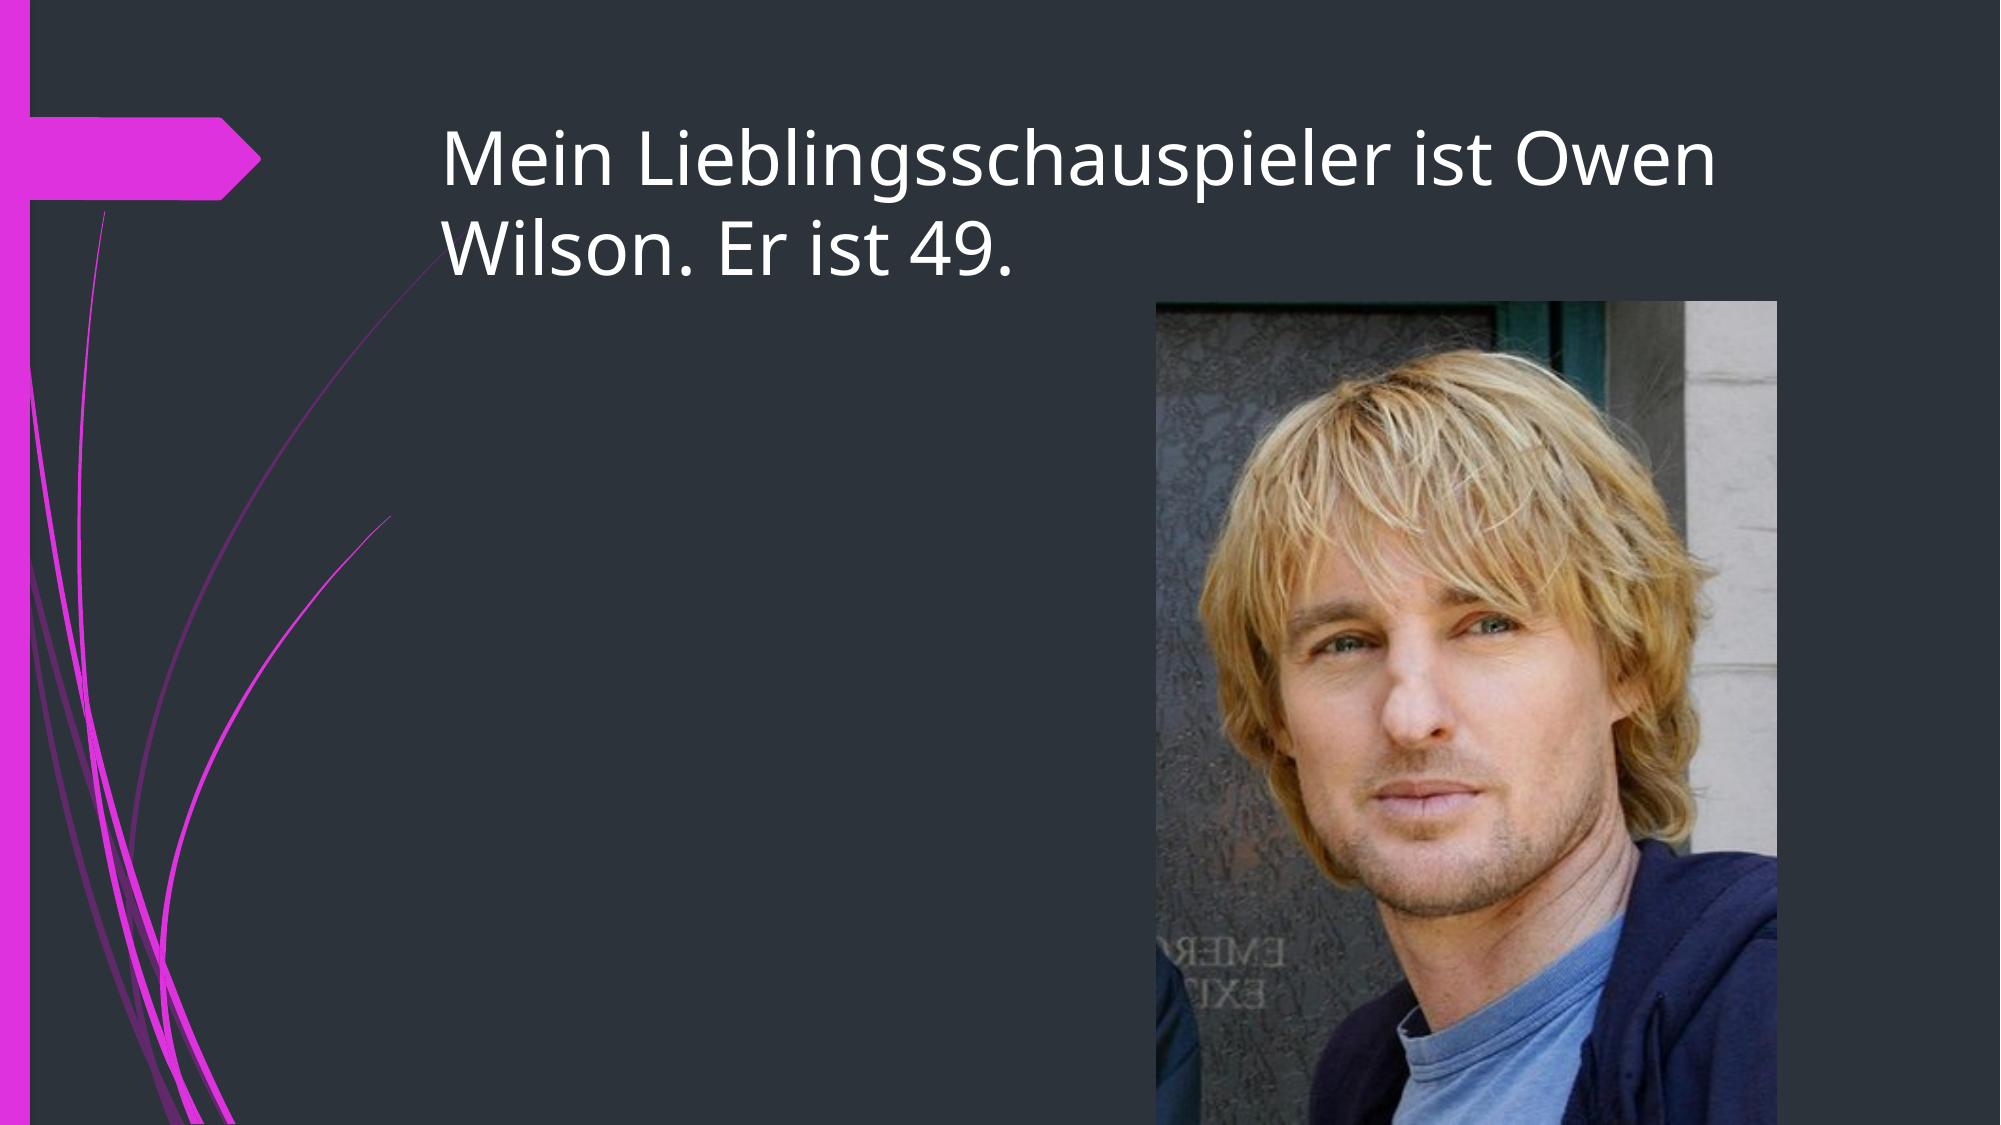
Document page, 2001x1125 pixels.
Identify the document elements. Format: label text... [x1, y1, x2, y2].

title Mein Lieblingsschauspieler ist Owen Wilson. Er ist 49. [425, 102, 1888, 313]
picture [1155, 301, 1778, 1125]
